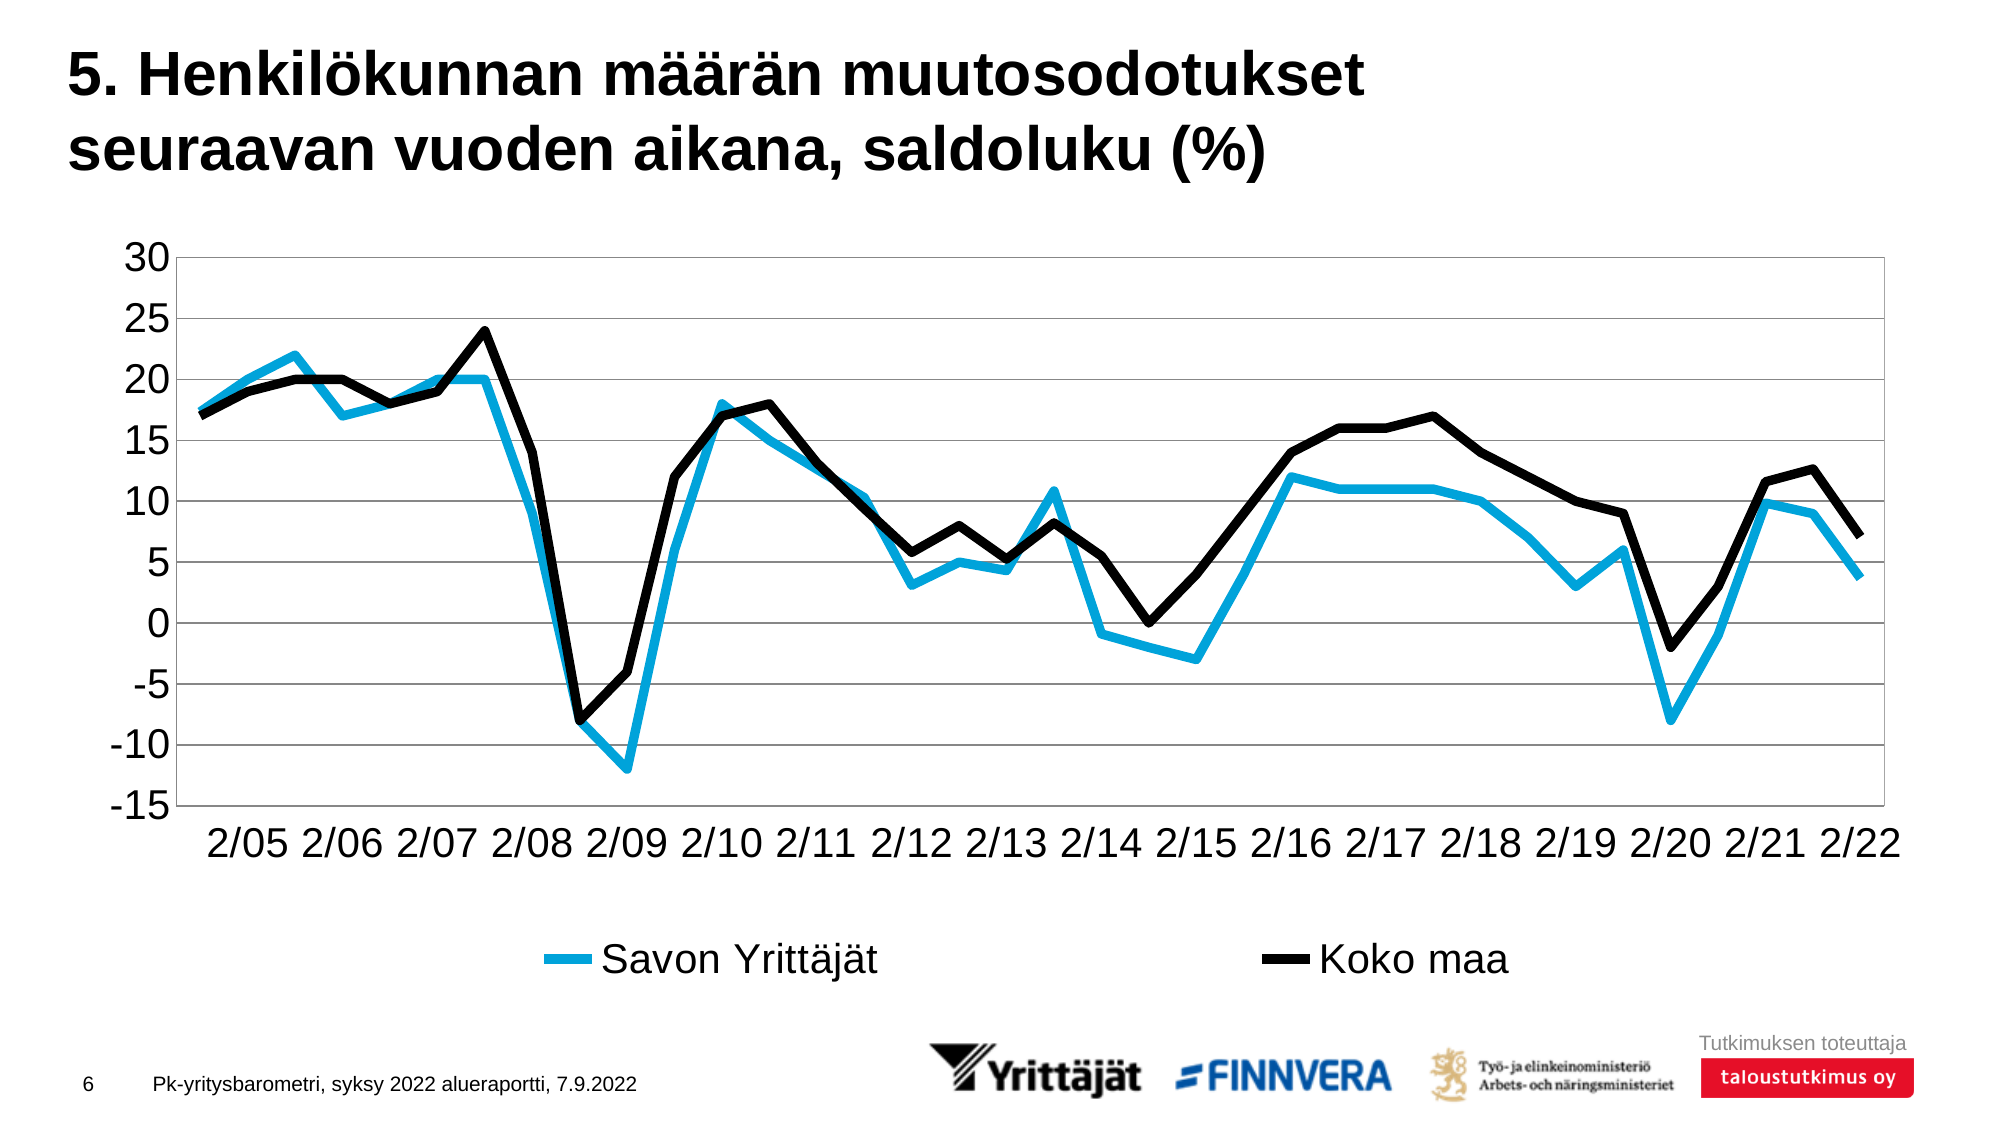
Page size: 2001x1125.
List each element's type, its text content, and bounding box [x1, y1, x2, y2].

footer Pk-yritysbarometri, syksy 2022 alueraportti, 7.9.2022 [138, 1049, 764, 1104]
slide_number 6 [67, 1049, 138, 1104]
picture [911, 1020, 1914, 1121]
chart [67, 231, 1914, 1001]
title 5. Henkilökunnan määrän muutosodotukset seuraavan vuoden aikana, saldoluku (%) [67, 0, 1914, 184]
